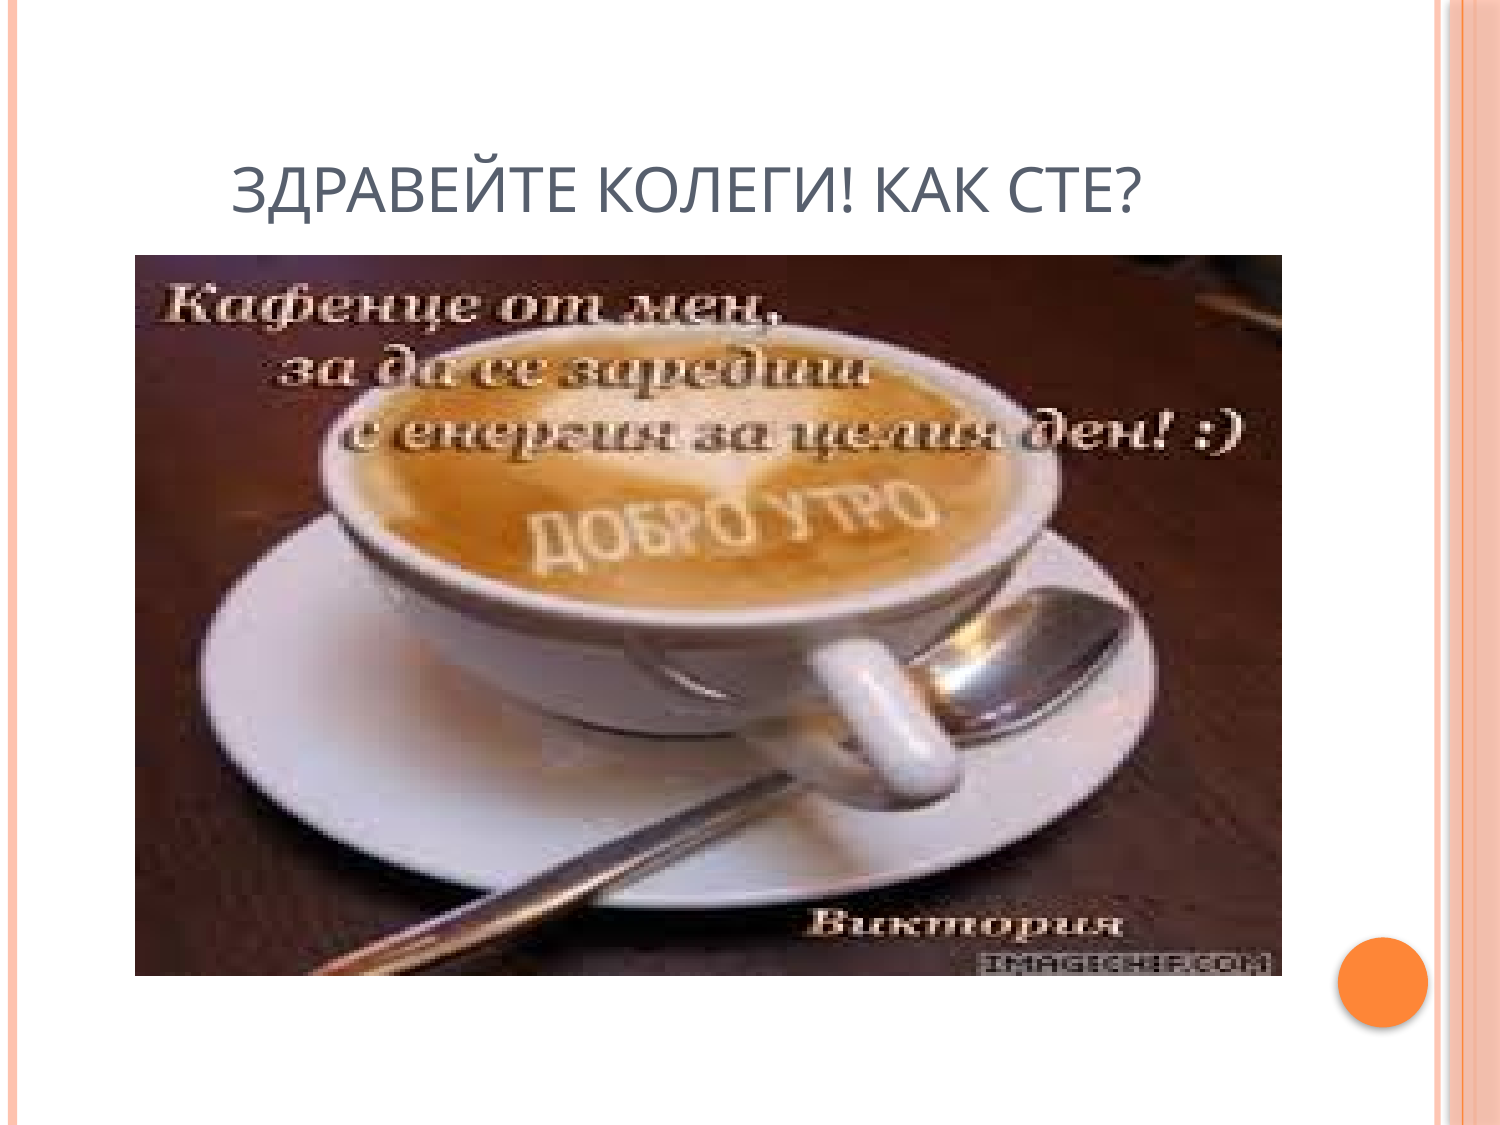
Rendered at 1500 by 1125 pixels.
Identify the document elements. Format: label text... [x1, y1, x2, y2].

title ЗДРАВЕЙТЕ КОЛЕГИ! КАК СТЕ? [75, 45, 1300, 233]
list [135, 254, 1282, 977]
